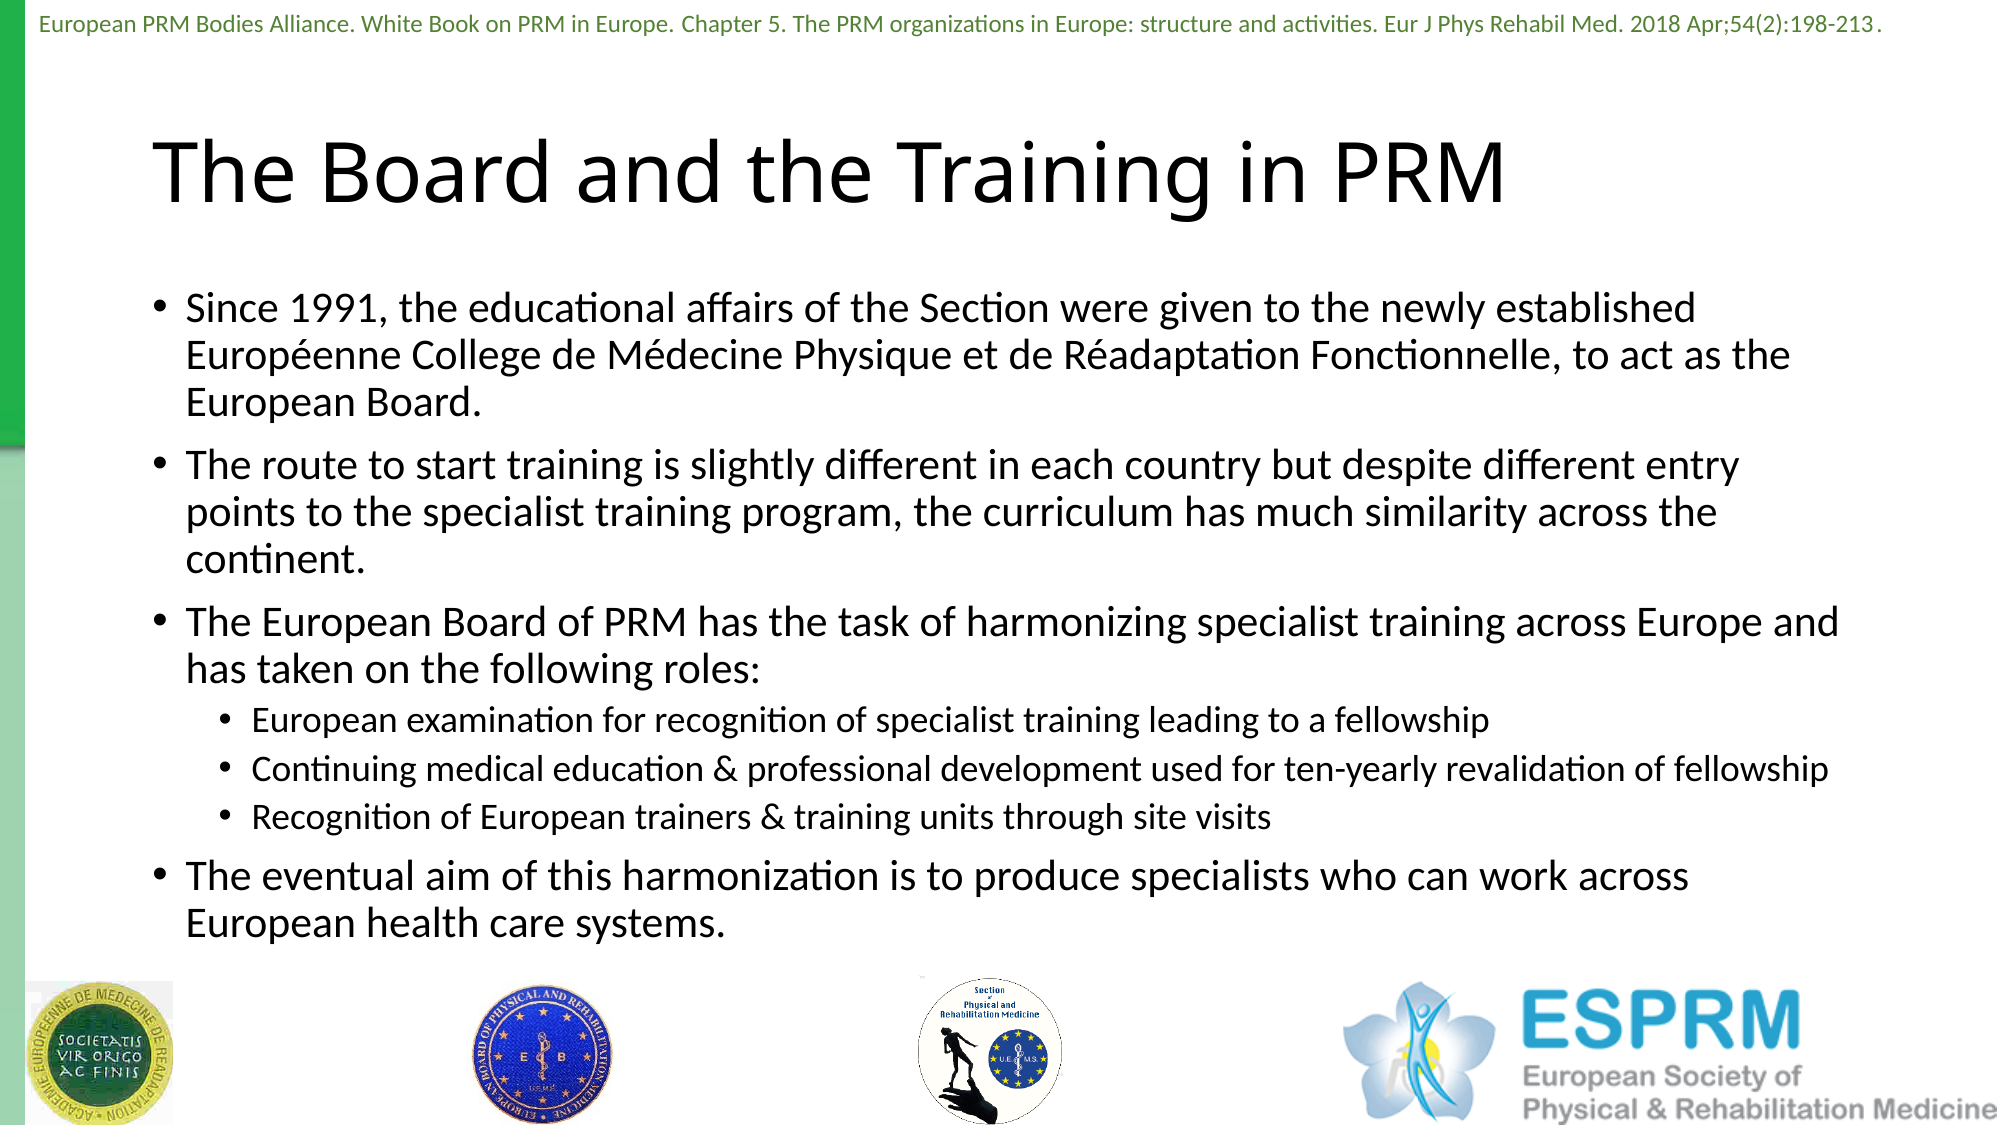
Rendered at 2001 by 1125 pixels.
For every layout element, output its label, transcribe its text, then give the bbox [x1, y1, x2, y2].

picture [0, 0, 173, 1125]
picture [467, 982, 615, 1125]
title The Board and the Training in PRM [137, 74, 1863, 277]
picture [1343, 981, 1997, 1125]
picture [905, 970, 1070, 1125]
list Since 1991, the educational affairs of the Section were given to the newly established Européenne College de Médecine Physique et de Réadaptation Fonctionnelle, to act as the European Board. The route to start training is slightly different in each country but despite different entry points to the specialist training program, the curriculum has much similarity across the continent. The European Board of PRM has the task of harmonizing specialist training across Europe and has taken on the following roles: European examination for recognition of specialist training leading to a fellowship Continuing medical education & professional development used for ten-yearly revalidation of fellowship Recognition of European trainers & training units through site visits The eventual aim of this harmonization is to produce specialists who can work across European health care systems. [137, 277, 1863, 970]
